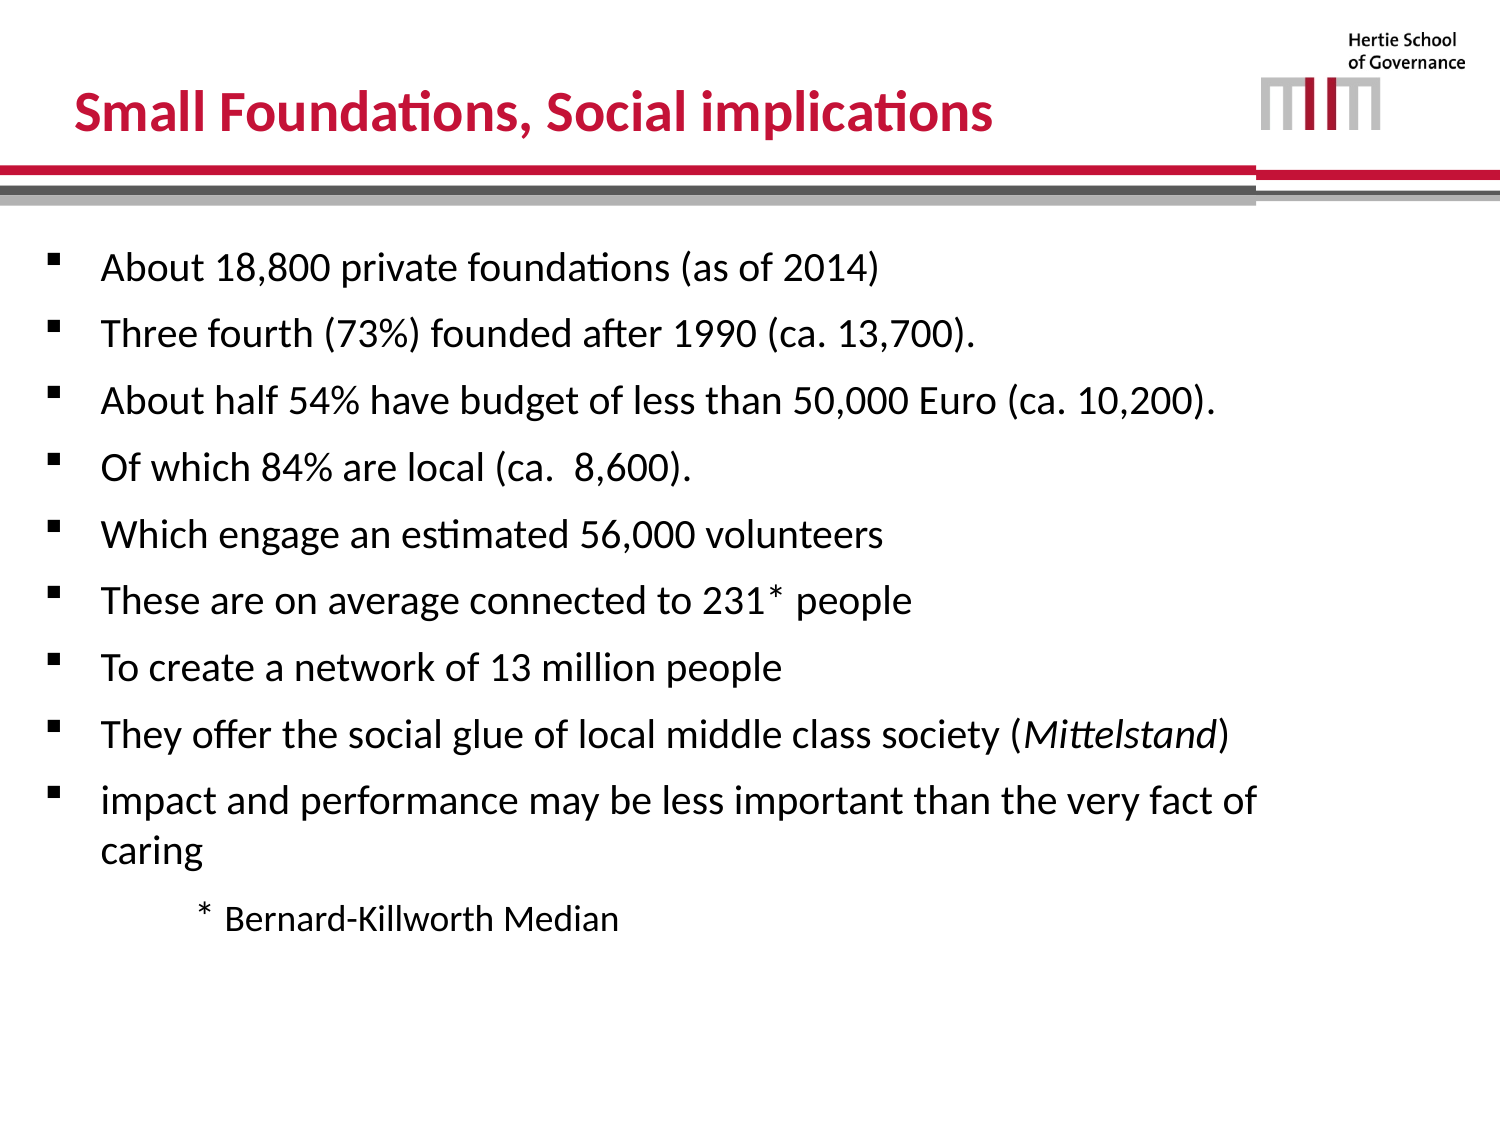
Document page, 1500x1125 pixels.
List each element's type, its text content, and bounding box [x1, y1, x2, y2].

title Small Foundations, Social implications [59, 59, 1139, 157]
text_box About 18,800 private foundations (as of 2014) Three fourth (73%) founded after 1990 (ca. 13,700). About half 54% have budget of less than 50,000 Euro (ca. 10,200). Of which 84% are local (ca. 8,600). Which engage an estimated 56,000 volunteers These are on average connected to 231* people To create a network of 13 million people They offer the social glue of local middle class society (Mittelstand) impact and performance may be less important than the very fact of caring * Bernard-Killworth Median [44, 239, 1311, 940]
picture [1261, 32, 1465, 130]
